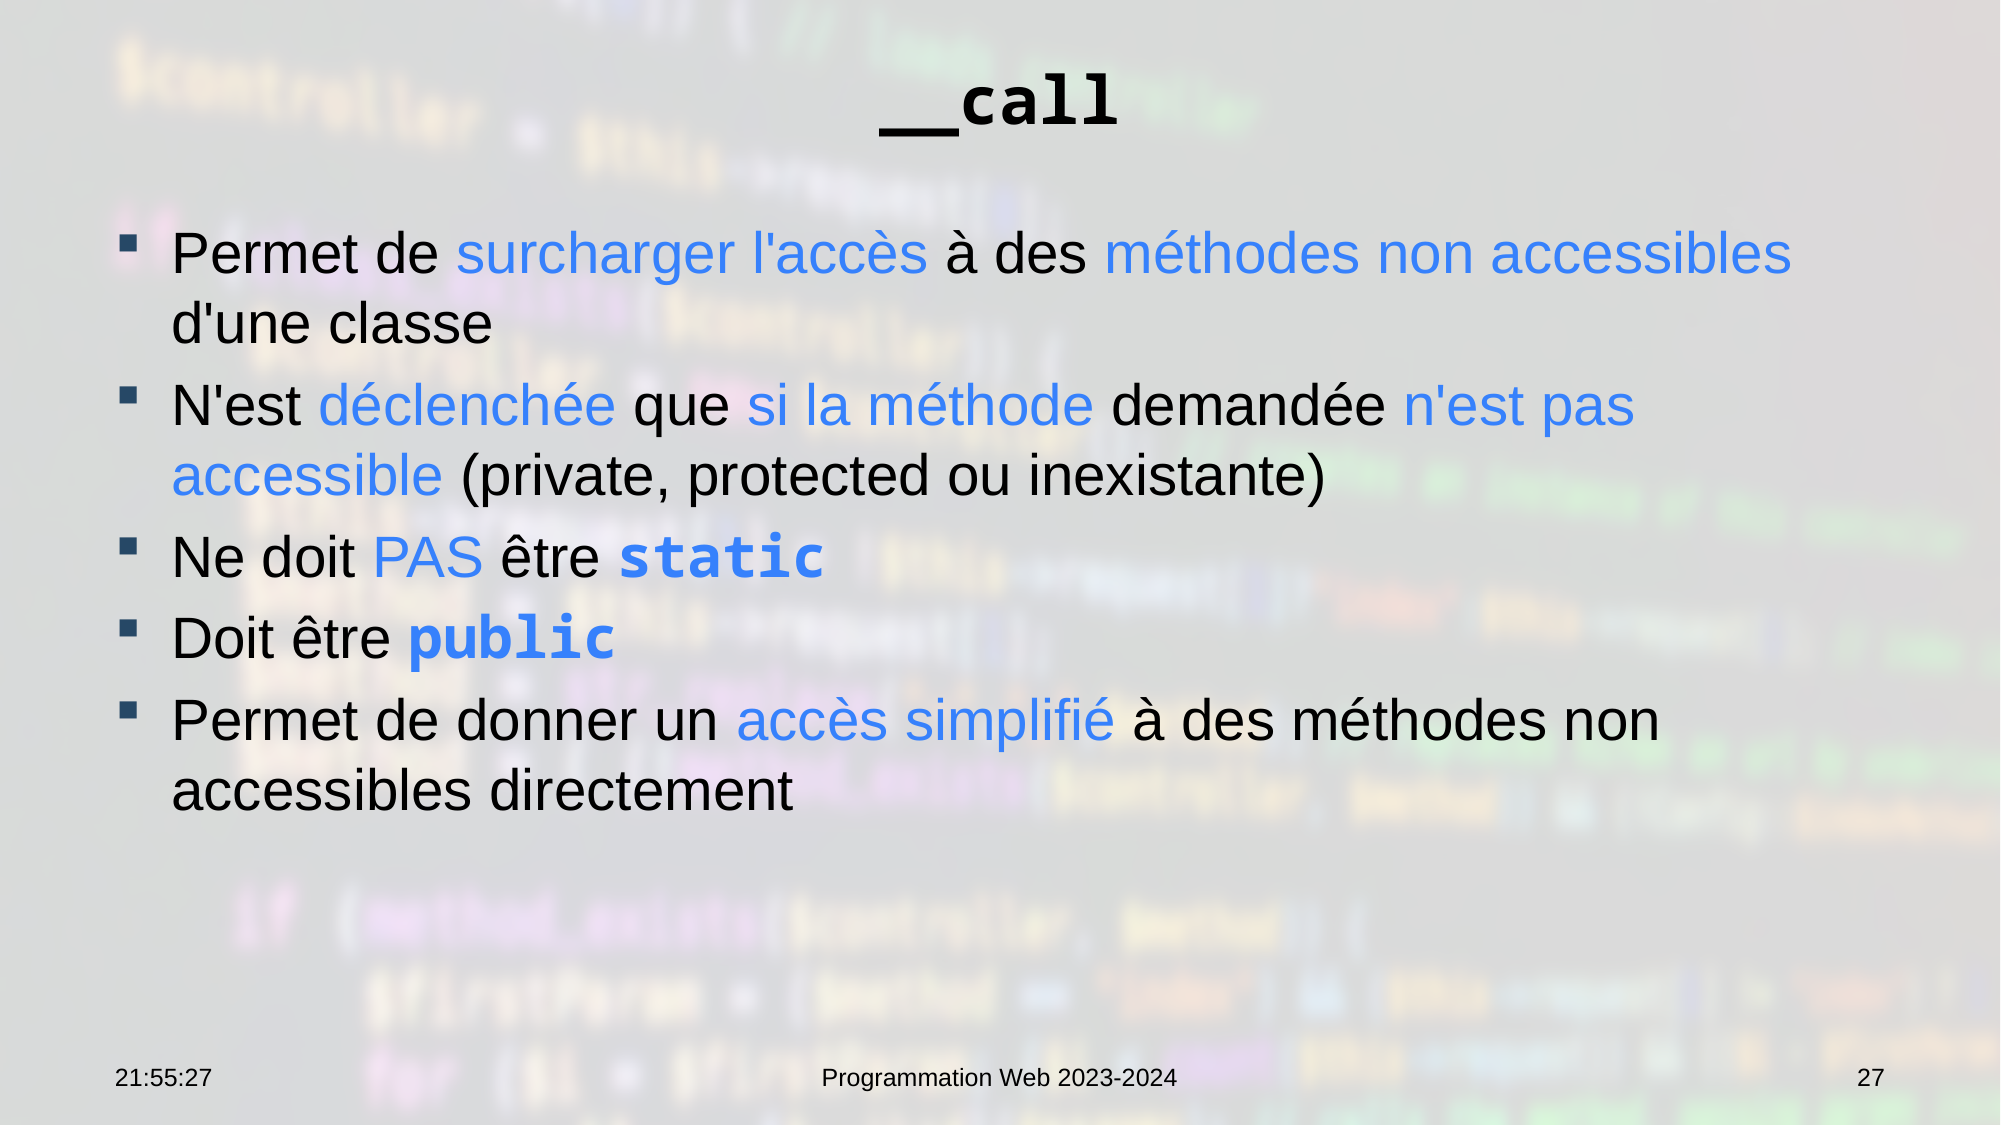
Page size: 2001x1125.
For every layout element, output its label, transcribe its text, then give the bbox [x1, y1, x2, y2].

picture [0, 0, 2001, 1125]
footer Programmation Web 2023-2024 [683, 1058, 1317, 1100]
list Permet de surcharger l'accès à des méthodes non accessibles d'une classe N'est déclenchée que si la méthode demandée n'est pas accessible (private, protected ou inexistante) Ne doit PAS être static Doit être public Permet de donner un accès simplifié à des méthodes non accessibles directement [99, 207, 1901, 1036]
title __call [99, 44, 1901, 152]
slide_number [99, 1058, 567, 1100]
slide_number 27 [1433, 1058, 1901, 1100]
